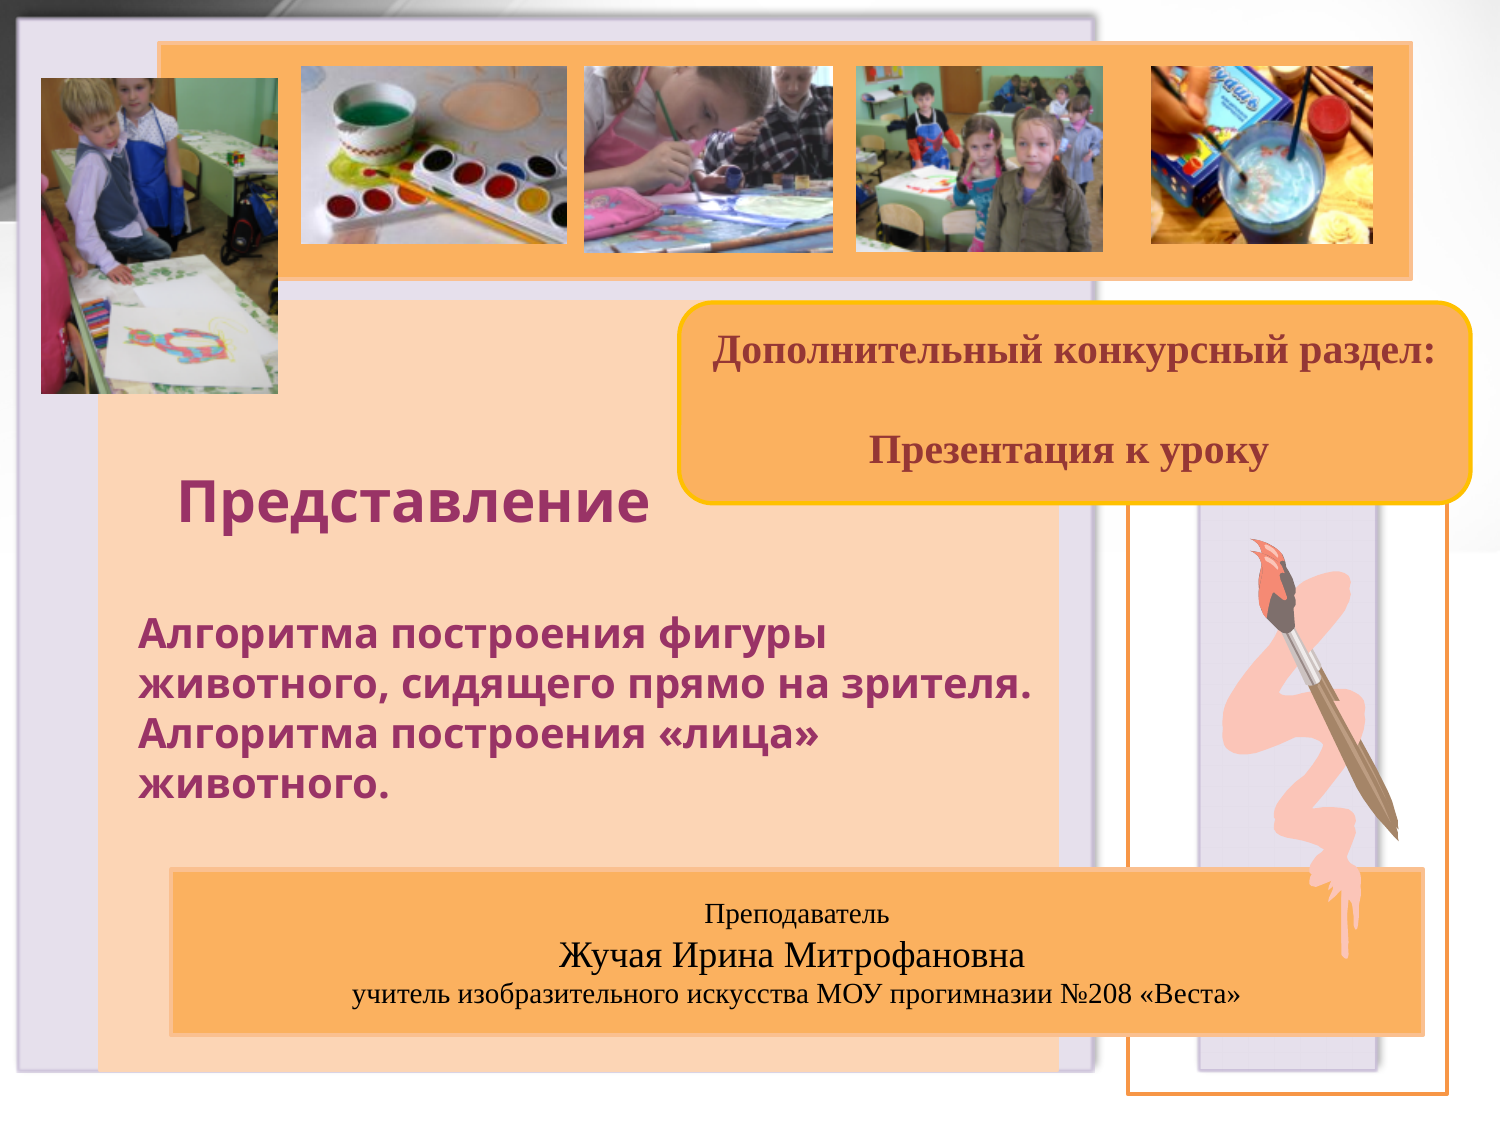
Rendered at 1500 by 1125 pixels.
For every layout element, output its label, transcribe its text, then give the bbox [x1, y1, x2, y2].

text_box Представление [123, 456, 703, 541]
text_box [157, 41, 1413, 281]
text_box Алгоритма построения фигуры животного, сидящего прямо на зрителя. Алгоритма построения «лица» животного. [123, 512, 1057, 915]
text_box [1126, 512, 1449, 1096]
text_box Преподаватель Жучая Ирина Митрофановна учитель изобразительного искусства МОУ прогимназии №208 «Веста» [169, 867, 1425, 1037]
text_box [1199, 1037, 1377, 1071]
text_box [20, 20, 1092, 1069]
text_box [98, 300, 1059, 1072]
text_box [678, 302, 1471, 504]
text_box [1199, 512, 1376, 867]
picture [0, 0, 1500, 1125]
